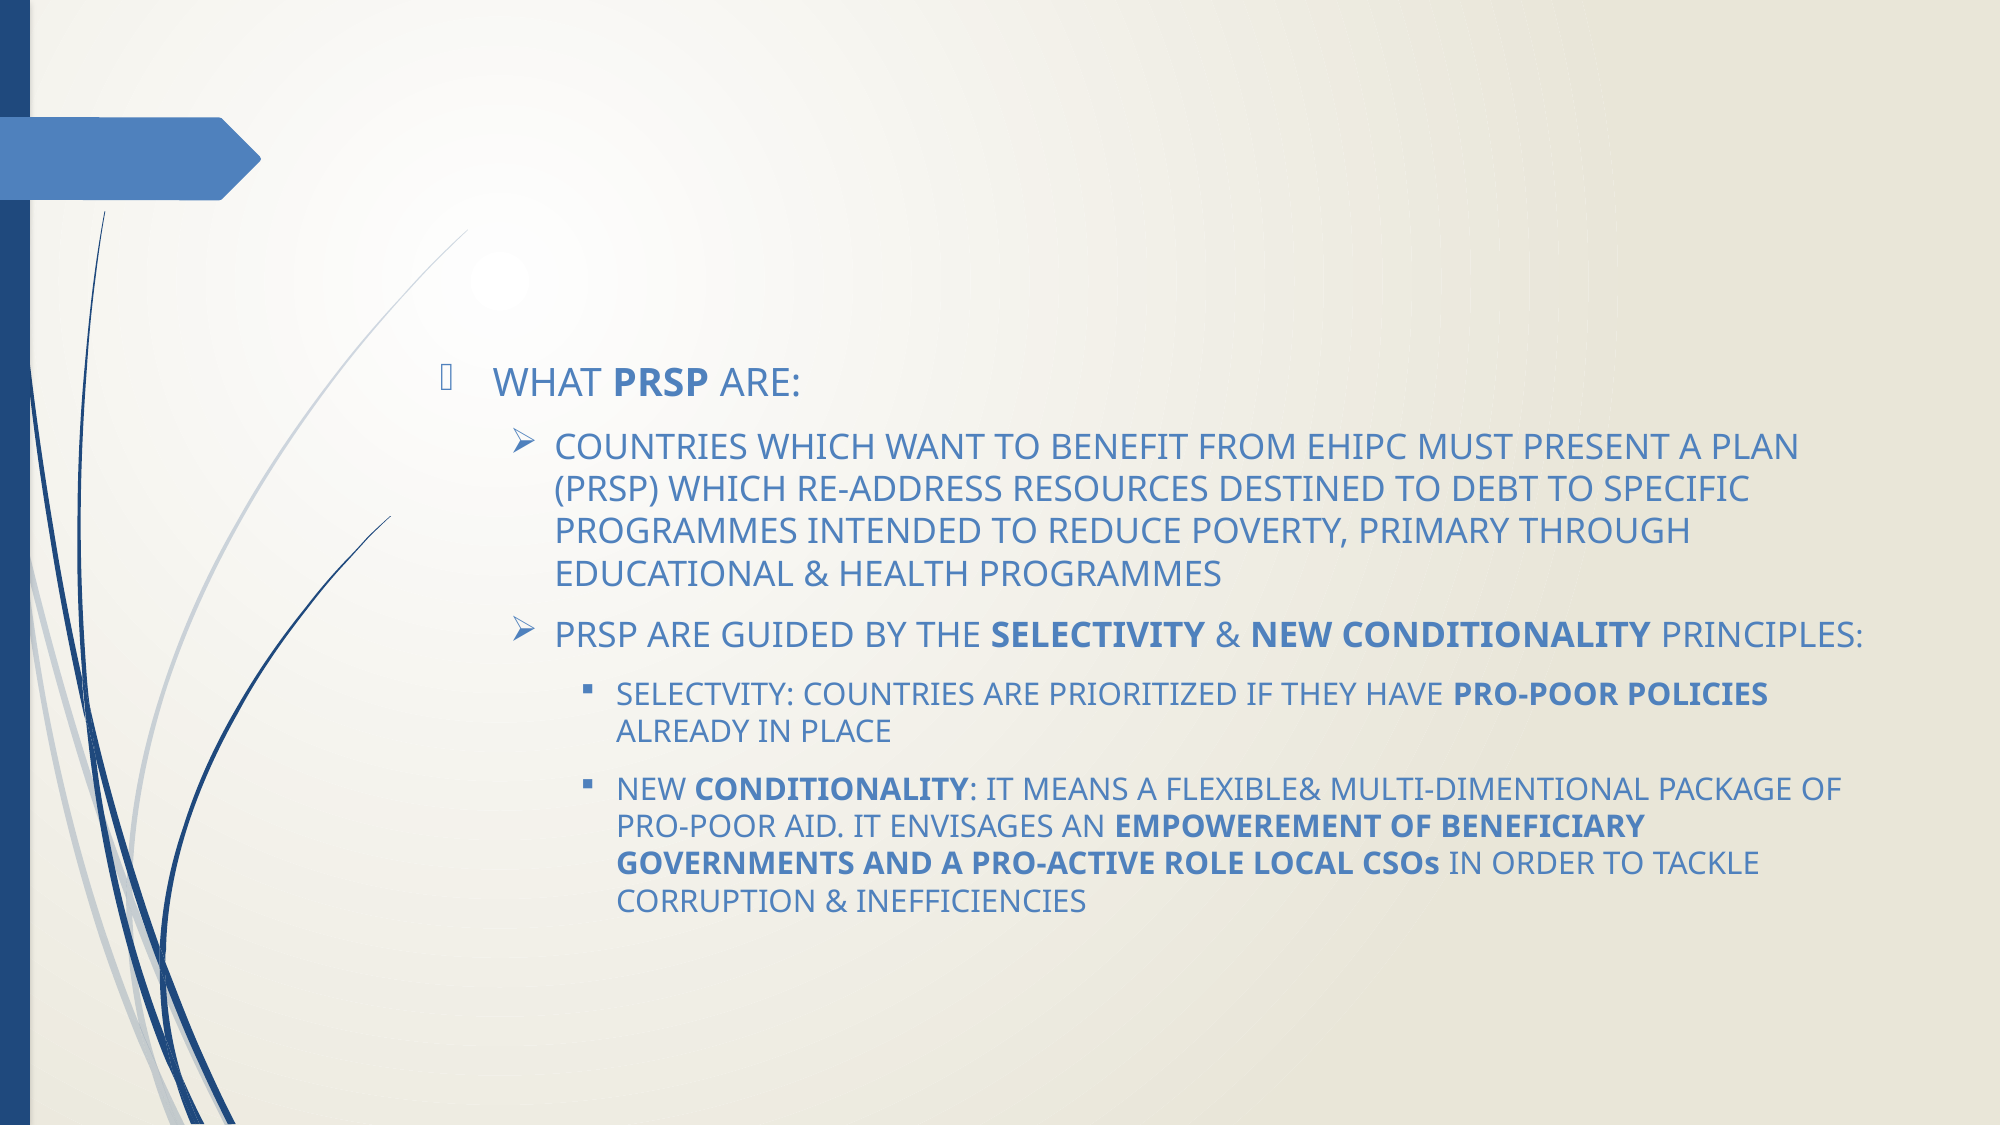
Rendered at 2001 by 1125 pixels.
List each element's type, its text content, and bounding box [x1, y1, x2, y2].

list WHAT PRSP ARE: COUNTRIES WHICH WANT TO BENEFIT FROM EHIPC MUST PRESENT A PLAN (PRSP) WHICH RE-ADDRESS RESOURCES DESTINED TO DEBT TO SPECIFIC PROGRAMMES INTENDED TO REDUCE POVERTY, PRIMARY THROUGH EDUCATIONAL & HEALTH PROGRAMMES PRSP ARE GUIDED BY THE SELECTIVITY & NEW CONDITIONALITY PRINCIPLES: SELECTVITY: COUNTRIES ARE PRIORITIZED IF THEY HAVE PRO-POOR POLICIES ALREADY IN PLACE NEW CONDITIONALITY: IT MEANS A FLEXIBLE& MULTI-DIMENTIONAL PACKAGE OF PRO-POOR AID. IT ENVISAGES AN EMPOWEREMENT OF BENEFICIARY GOVERNMENTS AND A PRO-ACTIVE ROLE LOCAL CSOs IN ORDER TO TACKLE CORRUPTION & INEFFICIENCIES [424, 350, 1888, 970]
